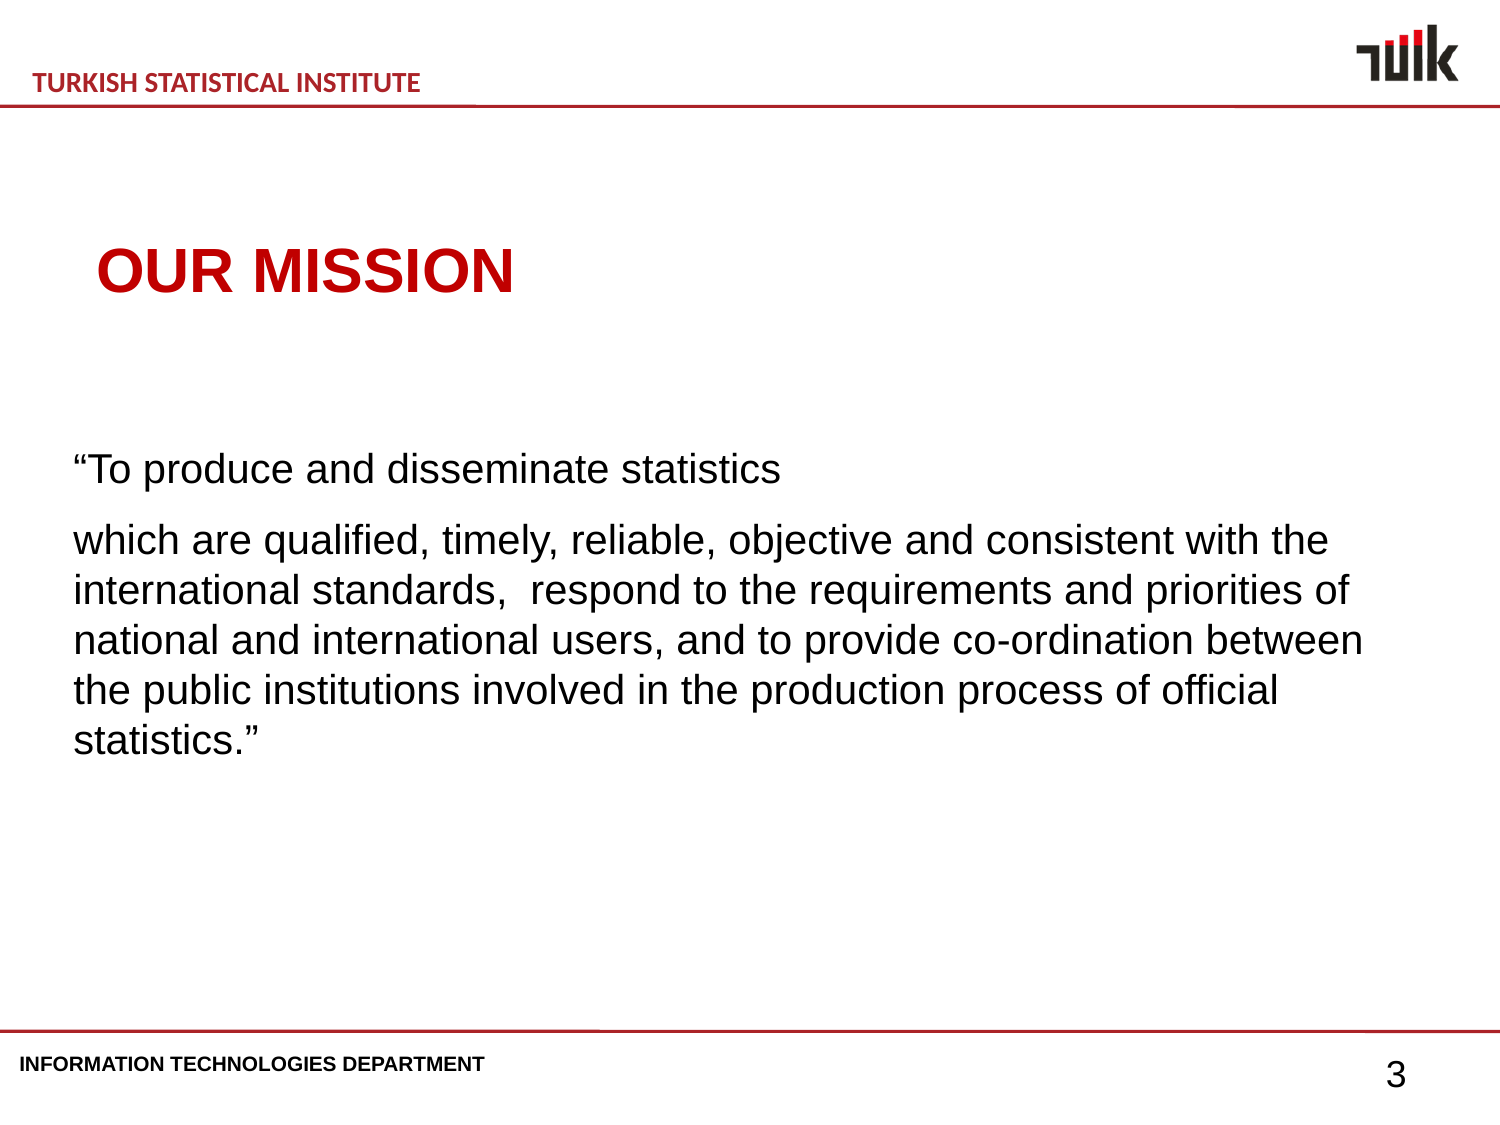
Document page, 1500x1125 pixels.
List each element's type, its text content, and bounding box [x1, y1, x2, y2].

text_box OUR MISSION [81, 222, 532, 388]
picture [1352, 19, 1464, 85]
text_box “To produce and disseminate statistics which are qualified, timely, reliable, objective and consistent with the international standards, respond to the requirements and priorities of national and international users, and to provide co-ordination between the public institutions involved in the production process of official statistics.” [58, 363, 1442, 770]
